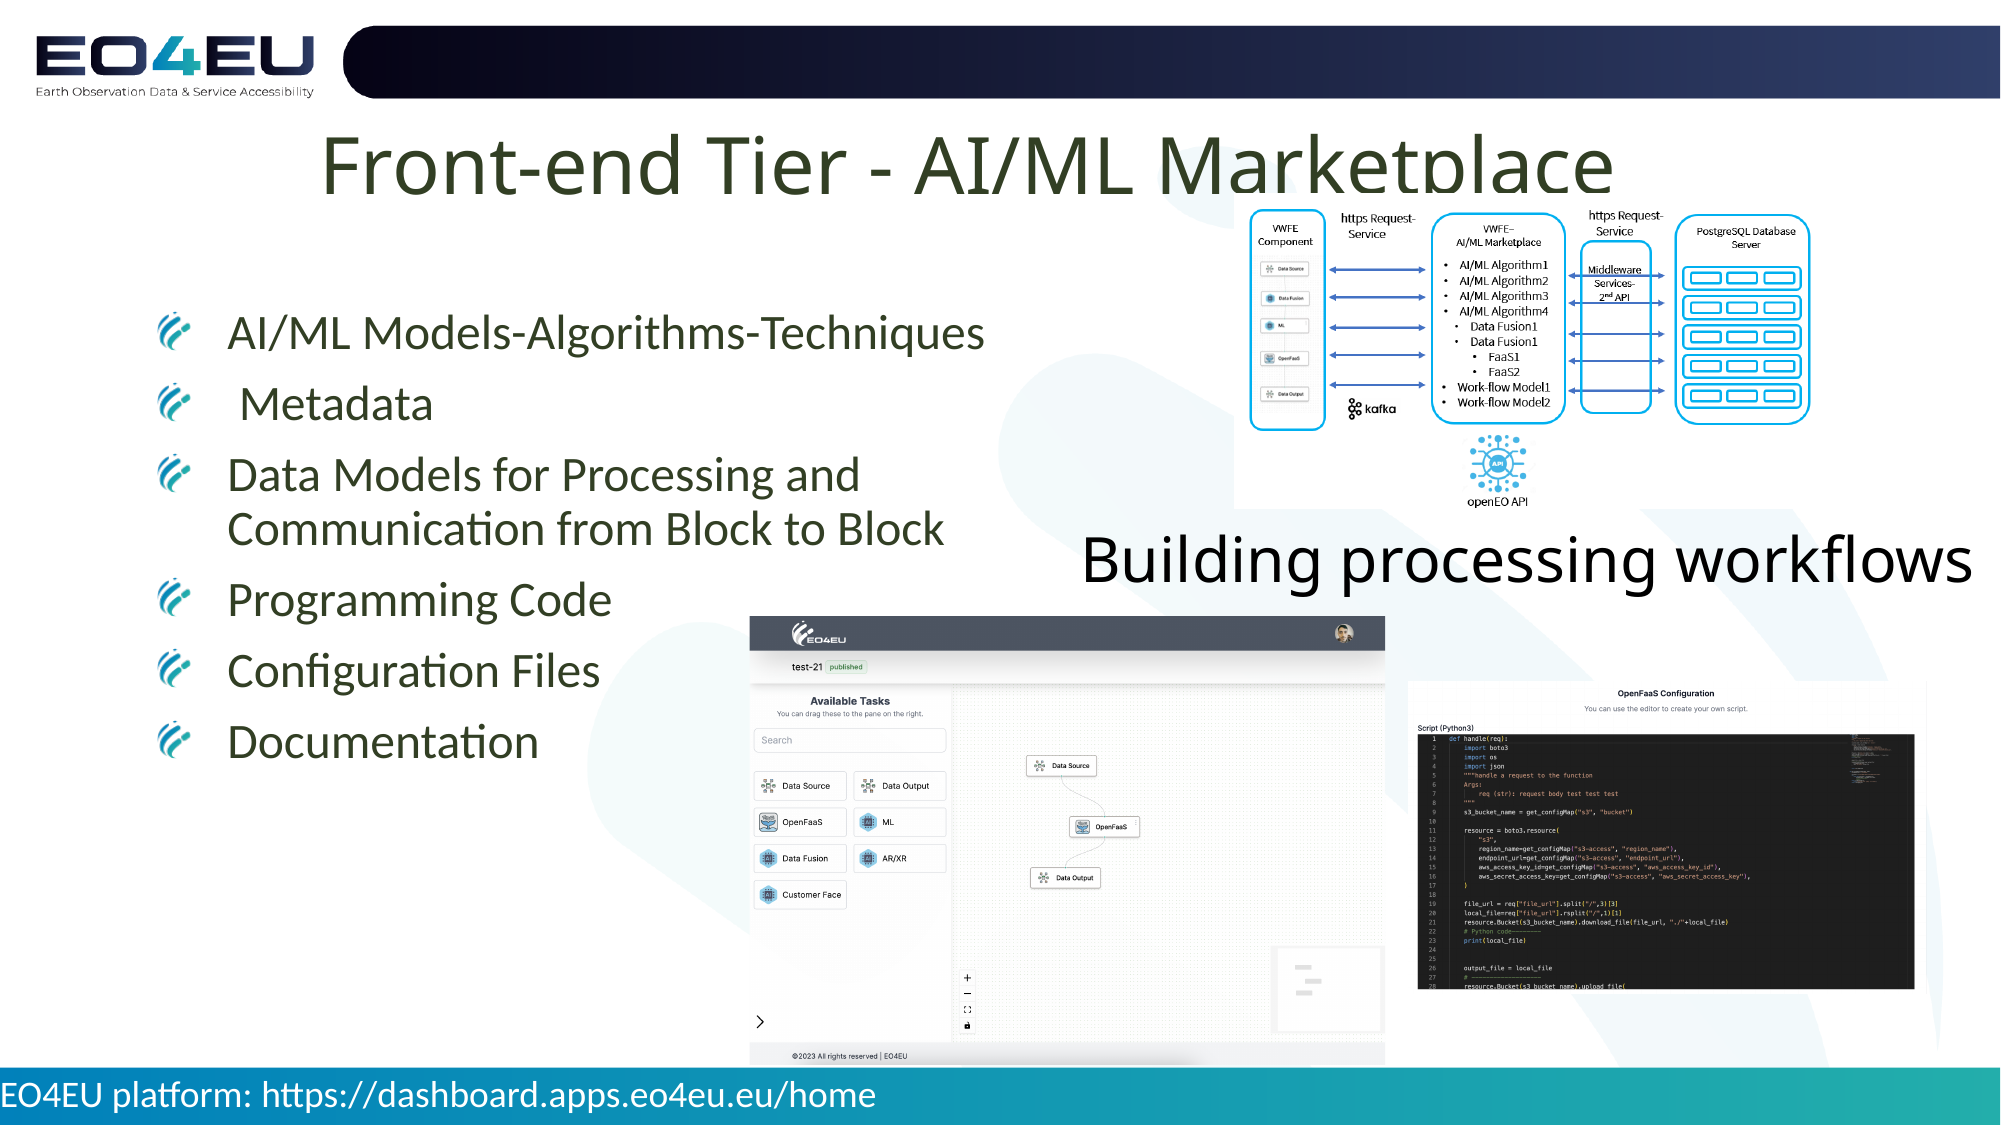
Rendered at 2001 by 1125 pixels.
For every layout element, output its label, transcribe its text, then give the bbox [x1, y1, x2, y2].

title Front-end Tier - AI/ML Marketplace [126, 60, 1852, 278]
text_box Building processing workflows [1026, 517, 2000, 608]
picture [0, 0, 2001, 1125]
list AI/ML Models-Algorithms-Techniques Metadata Data Models for Processing and Communication from Block to Block Programming Code Configuration Files Documentation [137, 299, 1027, 786]
